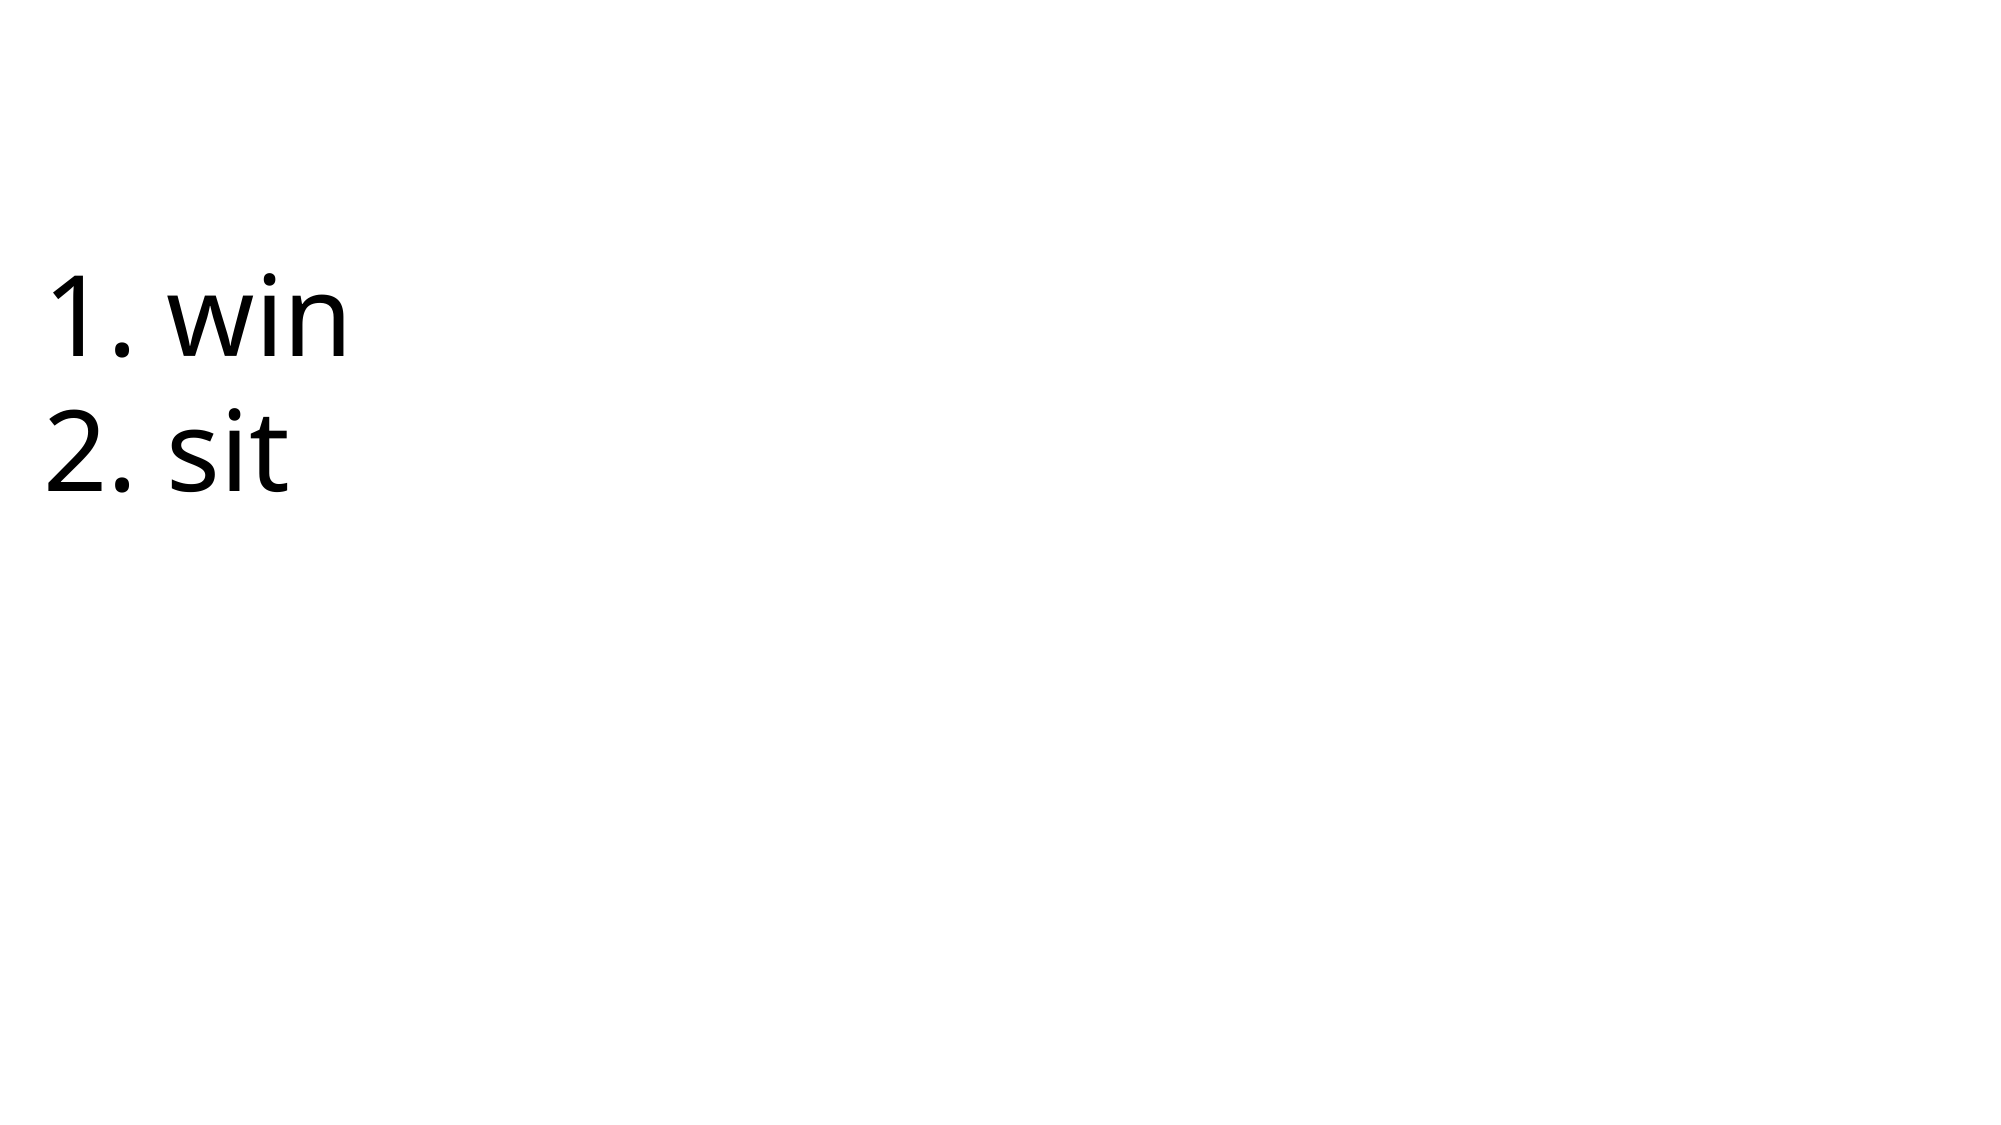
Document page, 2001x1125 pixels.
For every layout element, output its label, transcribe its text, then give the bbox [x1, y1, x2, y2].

text_box win sit [28, 236, 632, 567]
